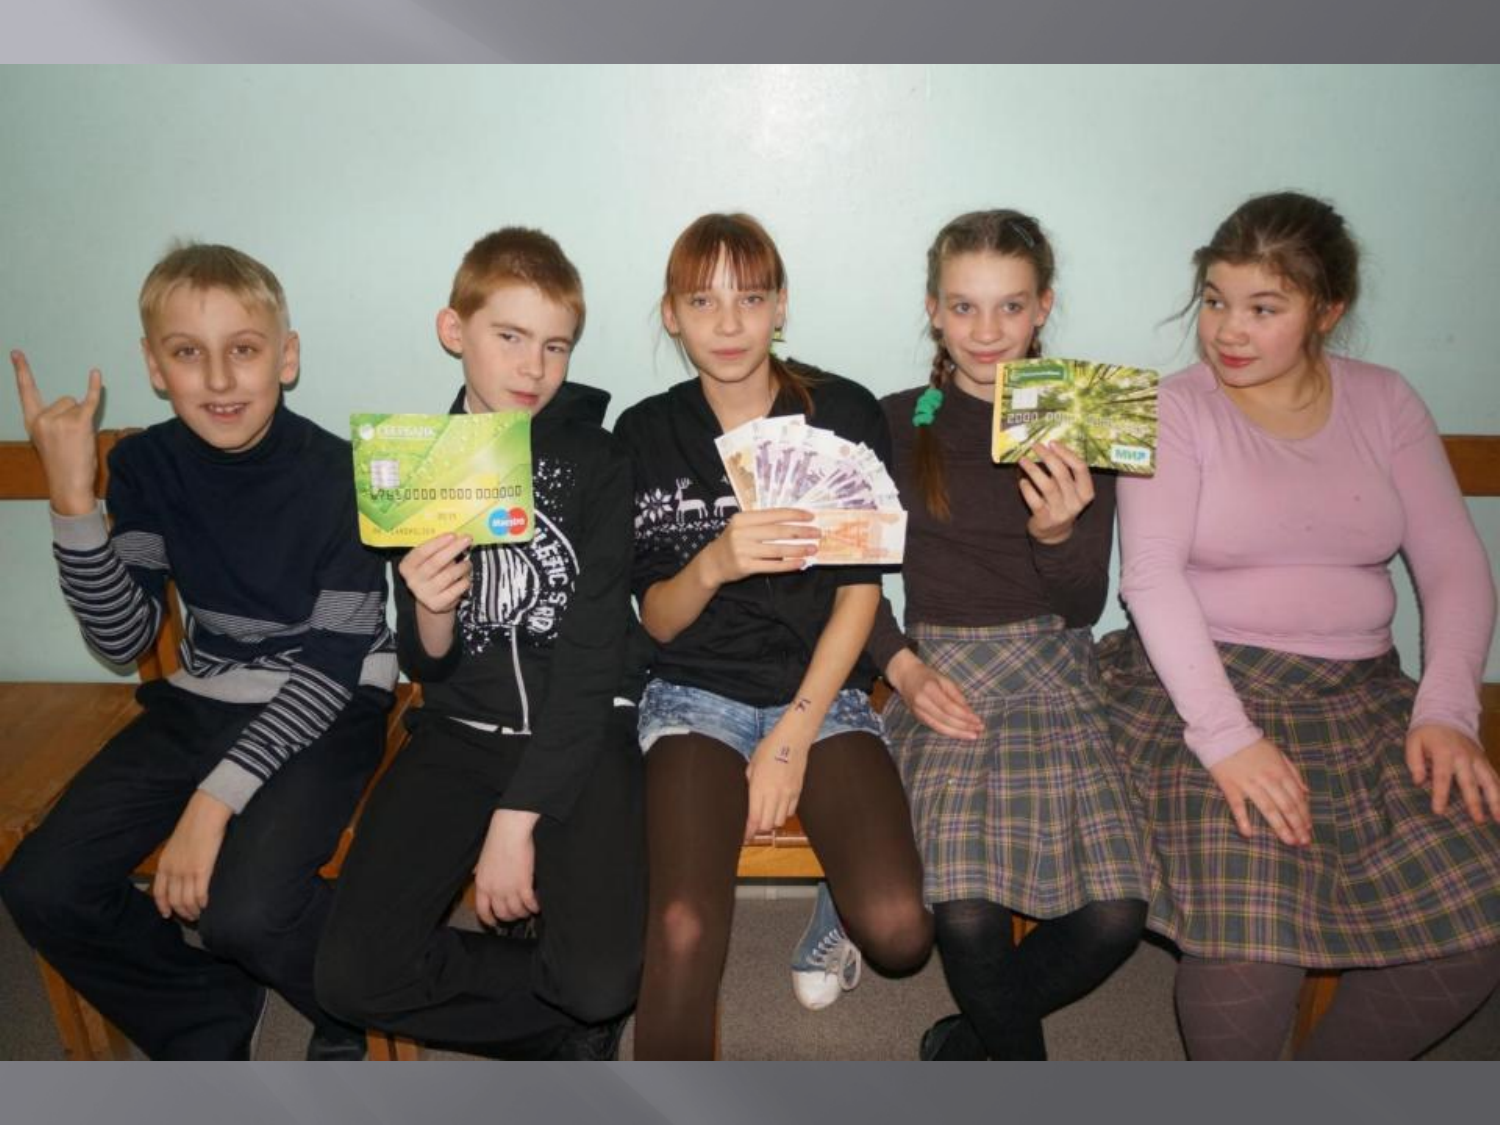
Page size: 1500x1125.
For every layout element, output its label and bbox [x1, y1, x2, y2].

picture [0, 63, 1500, 1062]
